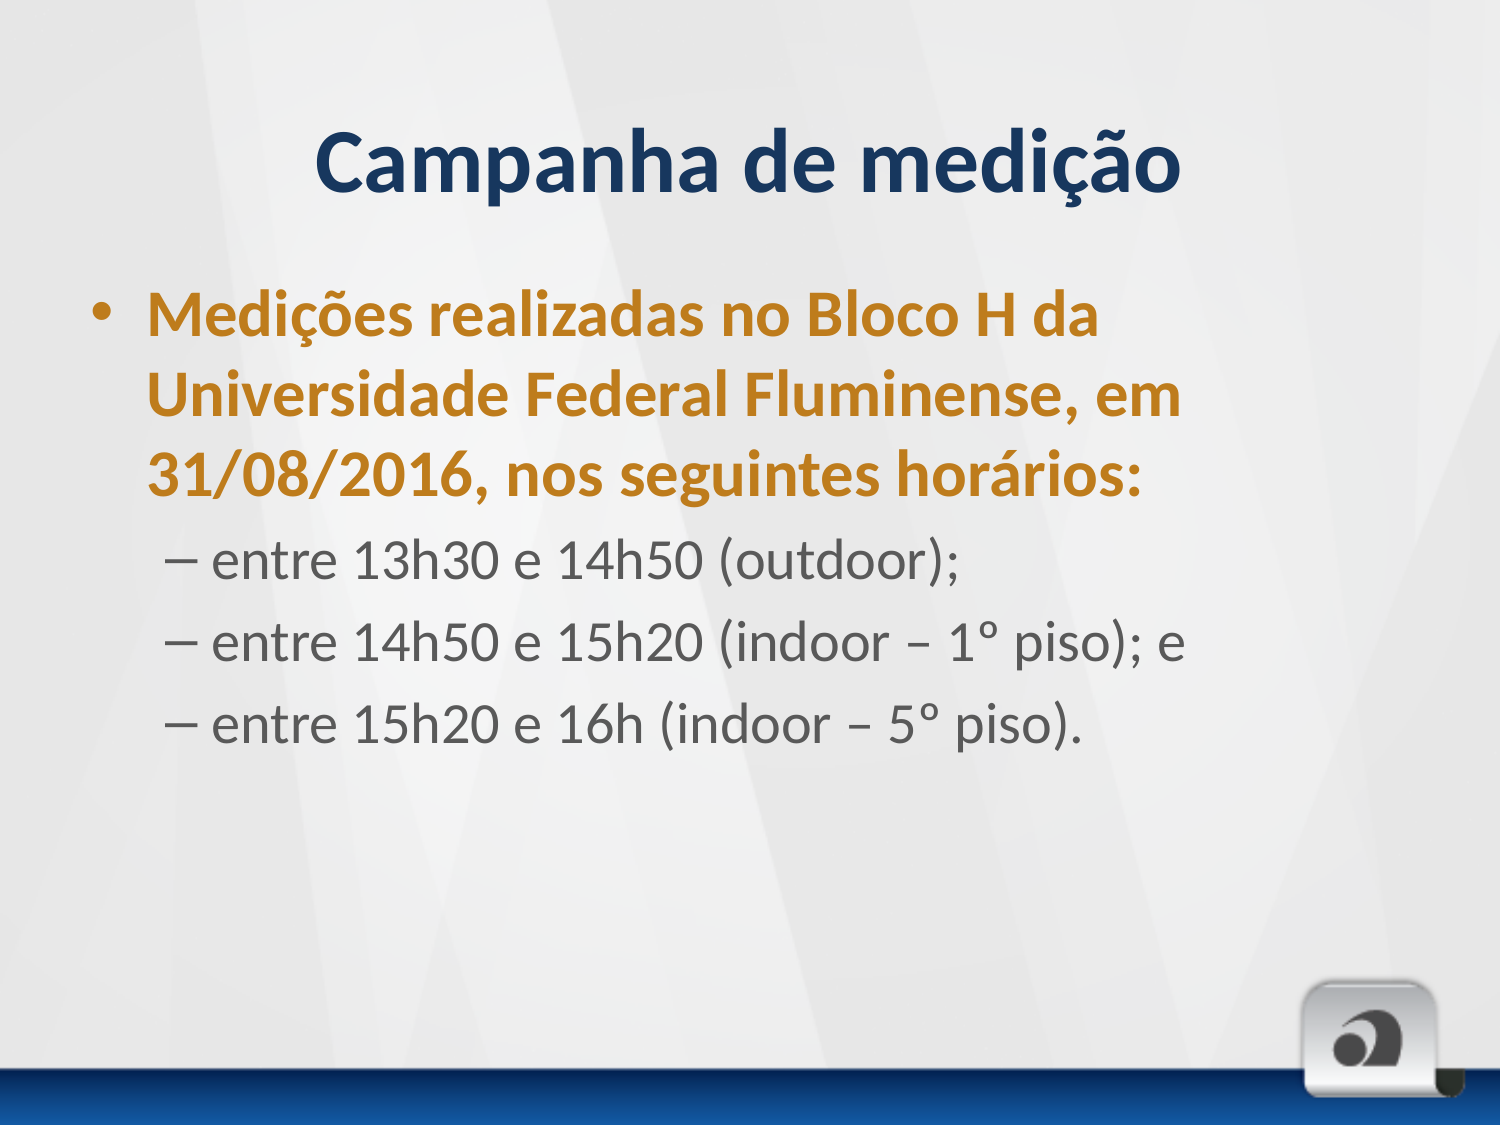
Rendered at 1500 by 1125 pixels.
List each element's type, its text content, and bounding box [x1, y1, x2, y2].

title Campanha de medição [75, 78, 1425, 233]
list Medições realizadas no Bloco H da Universidade Federal Fluminense, em 31/08/2016, nos seguintes horários: entre 13h30 e 14h50 (outdoor); entre 14h50 e 15h20 (indoor – 1º piso); e entre 15h20 e 16h (indoor – 5º piso). [75, 262, 1425, 1005]
picture [0, 0, 1500, 1125]
